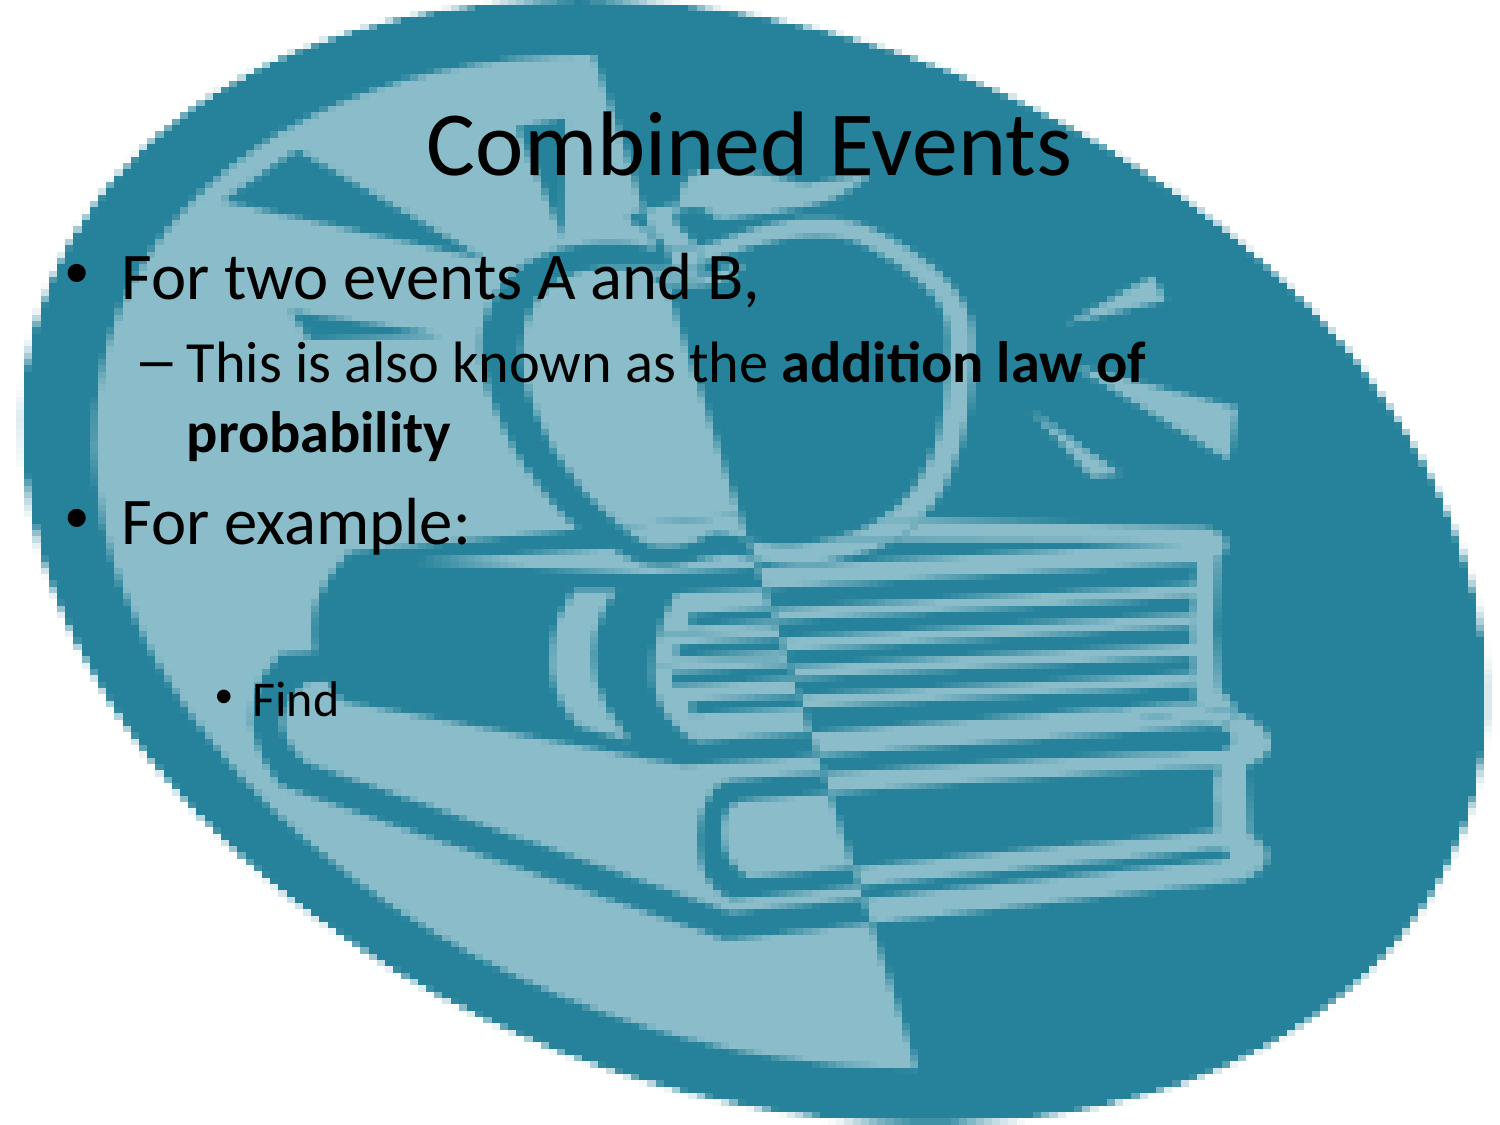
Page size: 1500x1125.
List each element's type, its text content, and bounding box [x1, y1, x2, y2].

title Combined Events [75, 45, 1425, 233]
